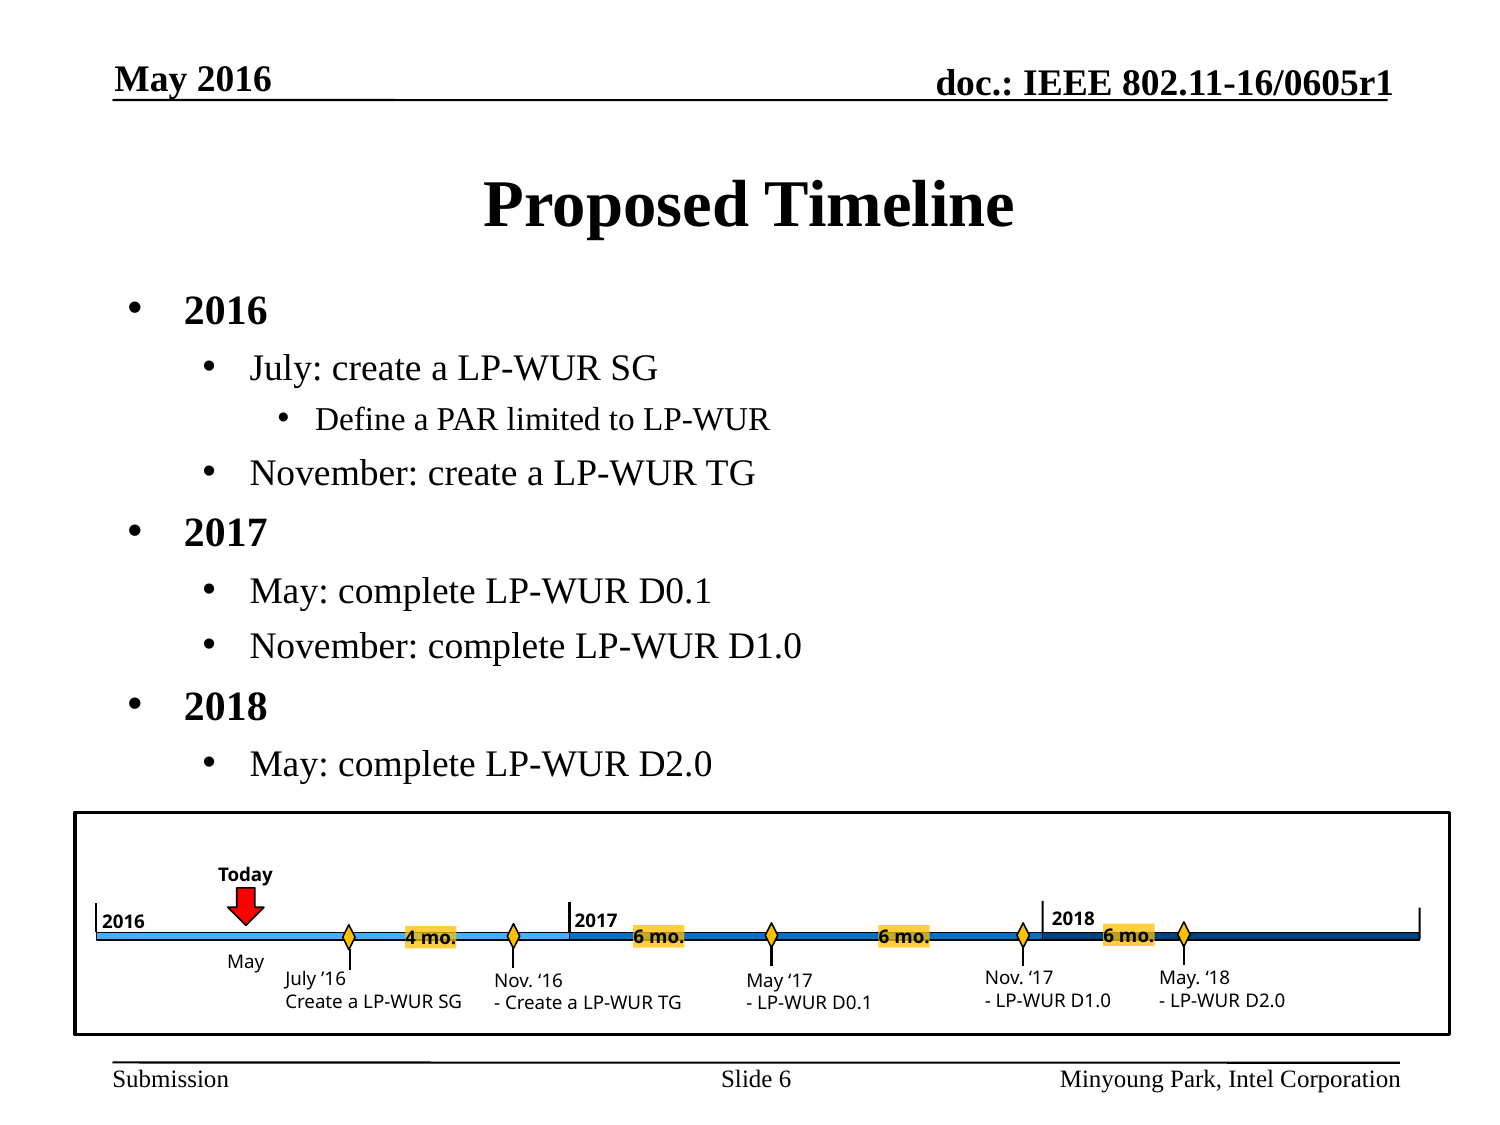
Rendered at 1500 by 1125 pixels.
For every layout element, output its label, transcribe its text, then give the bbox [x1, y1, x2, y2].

text_box 6 mo. [633, 925, 685, 948]
text_box 6 mo. [1103, 923, 1155, 947]
text_box [342, 924, 356, 950]
slide_number Slide 6 [712, 1061, 800, 1123]
text_box 2017 [571, 901, 633, 939]
text_box [227, 893, 264, 926]
text_box 2018 [1037, 898, 1110, 937]
text_box May [212, 941, 279, 980]
text_box [1016, 922, 1030, 947]
text_box [75, 812, 1450, 1035]
text_box [776, 932, 878, 940]
text_box May. ‘18 - LP-WUR D2.0 [1144, 958, 1301, 1019]
text_box [685, 932, 767, 940]
footer Minyoung Park, Intel Corporation [878, 1061, 1402, 1093]
text_box [930, 932, 1018, 940]
text_box Nov. ‘17 - LP-WUR D1.0 [969, 958, 1126, 1019]
text_box Today [203, 854, 288, 893]
text_box [1155, 932, 1179, 940]
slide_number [114, 54, 423, 100]
text_box July ’16 Create a LP-WUR SG [270, 959, 478, 1020]
text_box [353, 932, 405, 940]
text_box [519, 932, 569, 940]
text_box [1177, 921, 1191, 946]
text_box [457, 932, 508, 940]
list 2016 July: create a LP-WUR SG Define a PAR limited to LP-WUR November: create a LP-WUR TG 2017 May: complete LP-WUR D0.1 November: complete LP-WUR D1.0 2018 May: complete LP-WUR D2.0 [112, 274, 1388, 812]
text_box 6 mo. [878, 925, 930, 948]
text_box May ‘17 - LP-WUR D0.1 [731, 960, 888, 1021]
text_box [1028, 932, 1042, 940]
text_box 2017 [559, 901, 569, 939]
text_box Nov. ‘16 - Create a LP-WUR TG [479, 960, 697, 1021]
text_box [1188, 932, 1415, 940]
text_box [507, 923, 520, 948]
title Proposed Timeline [112, 112, 1388, 274]
text_box [160, 932, 344, 940]
text_box [765, 922, 778, 945]
text_box 4 mo. [405, 925, 457, 949]
text_box 2016 [87, 902, 160, 940]
